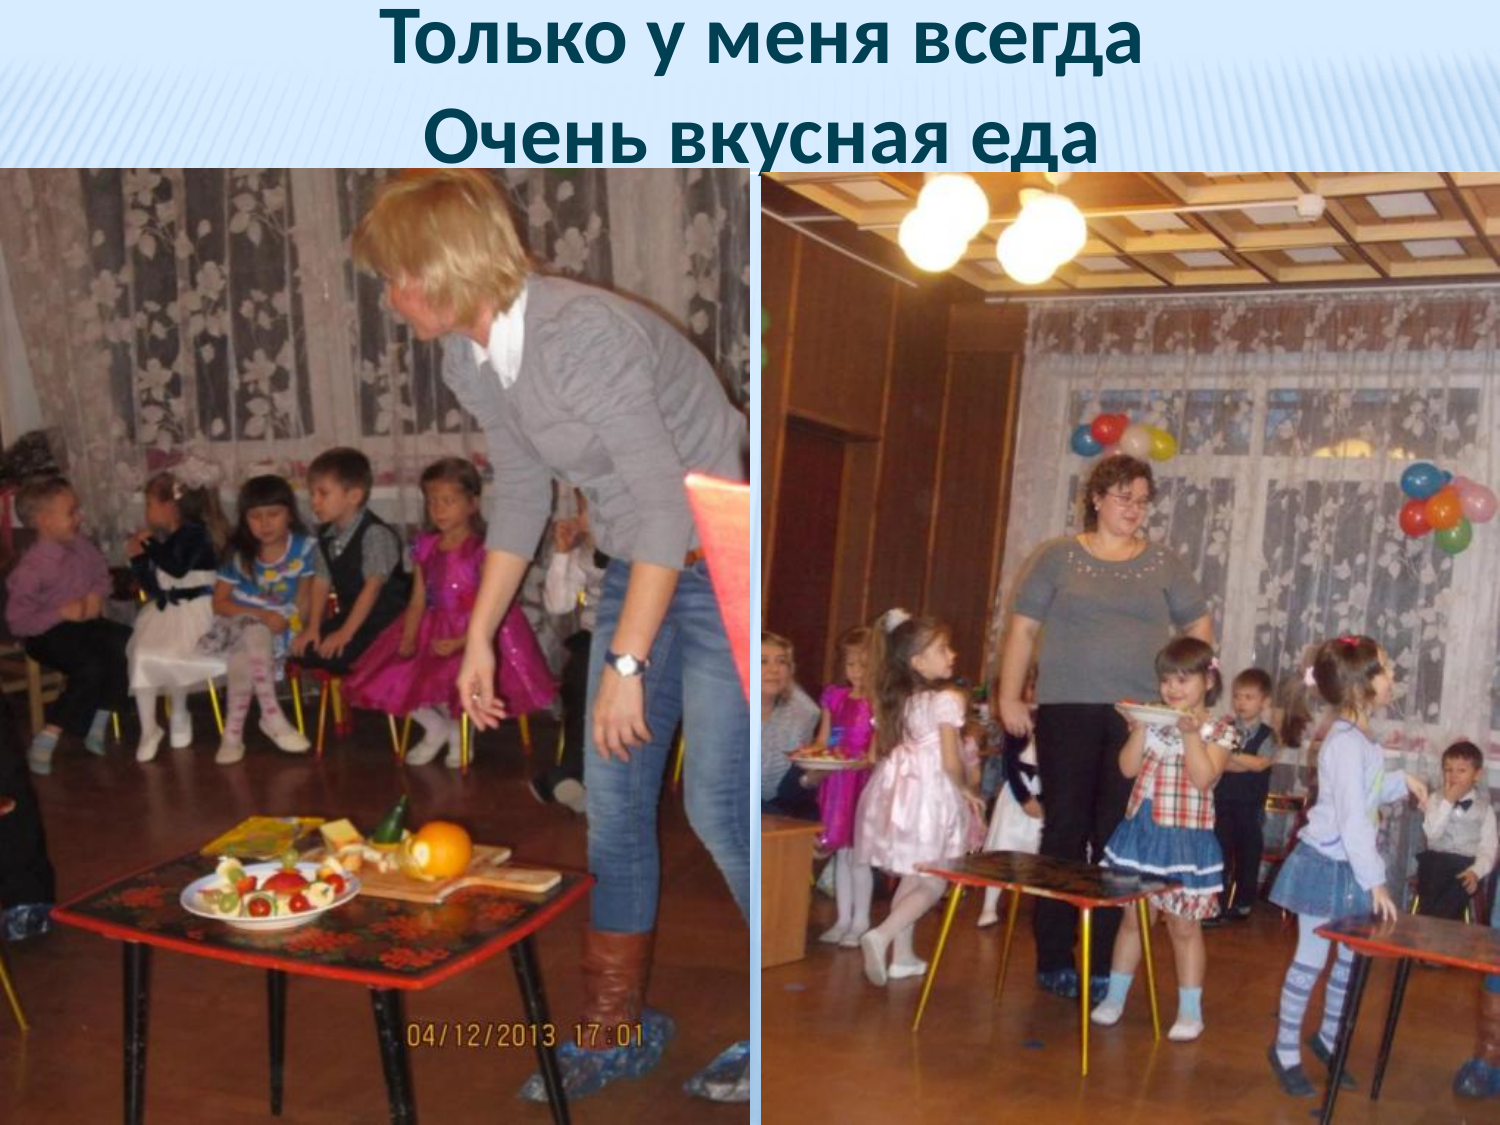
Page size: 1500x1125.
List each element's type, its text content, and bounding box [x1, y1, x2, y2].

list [0, 168, 751, 1125]
title Только у меня всегда Очень вкусная еда [50, 0, 1475, 161]
picture [761, 171, 1500, 1125]
